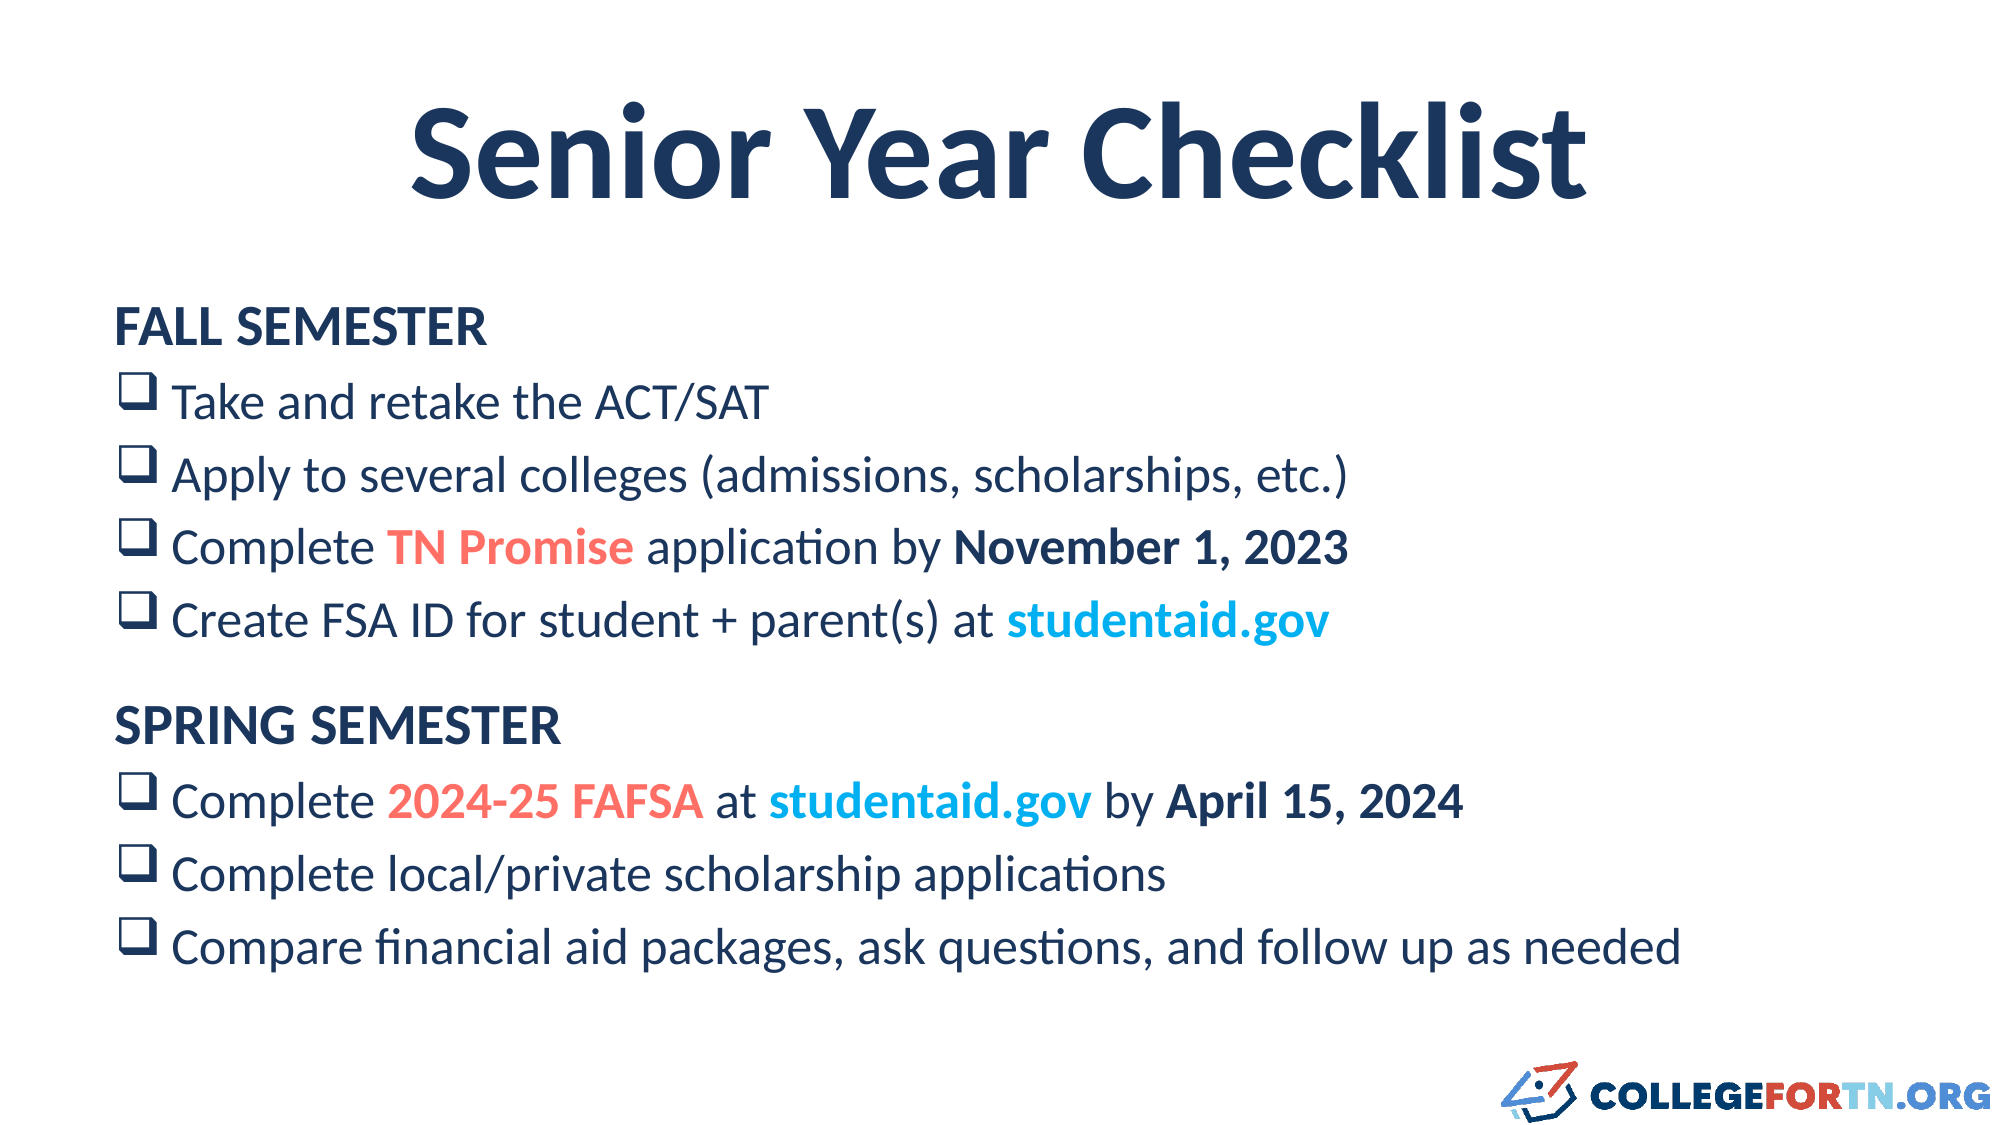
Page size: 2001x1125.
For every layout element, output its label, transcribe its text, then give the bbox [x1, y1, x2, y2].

list Fall Semester Take and retake the ACT/SAT Apply to several colleges (admissions, scholarships, etc.) Complete TN Promise application by November 1, 2023 Create FSA ID for student + parent(s) at studentaid.gov Spring Semester Complete 2024-25 FAFSA at studentaid.gov by April 15, 2024 Complete local/private scholarship applications Compare financial aid packages, ask questions, and follow up as needed [99, 279, 1900, 963]
picture [1480, 1037, 2001, 1125]
title Senior Year Checklist [99, 50, 1900, 238]
